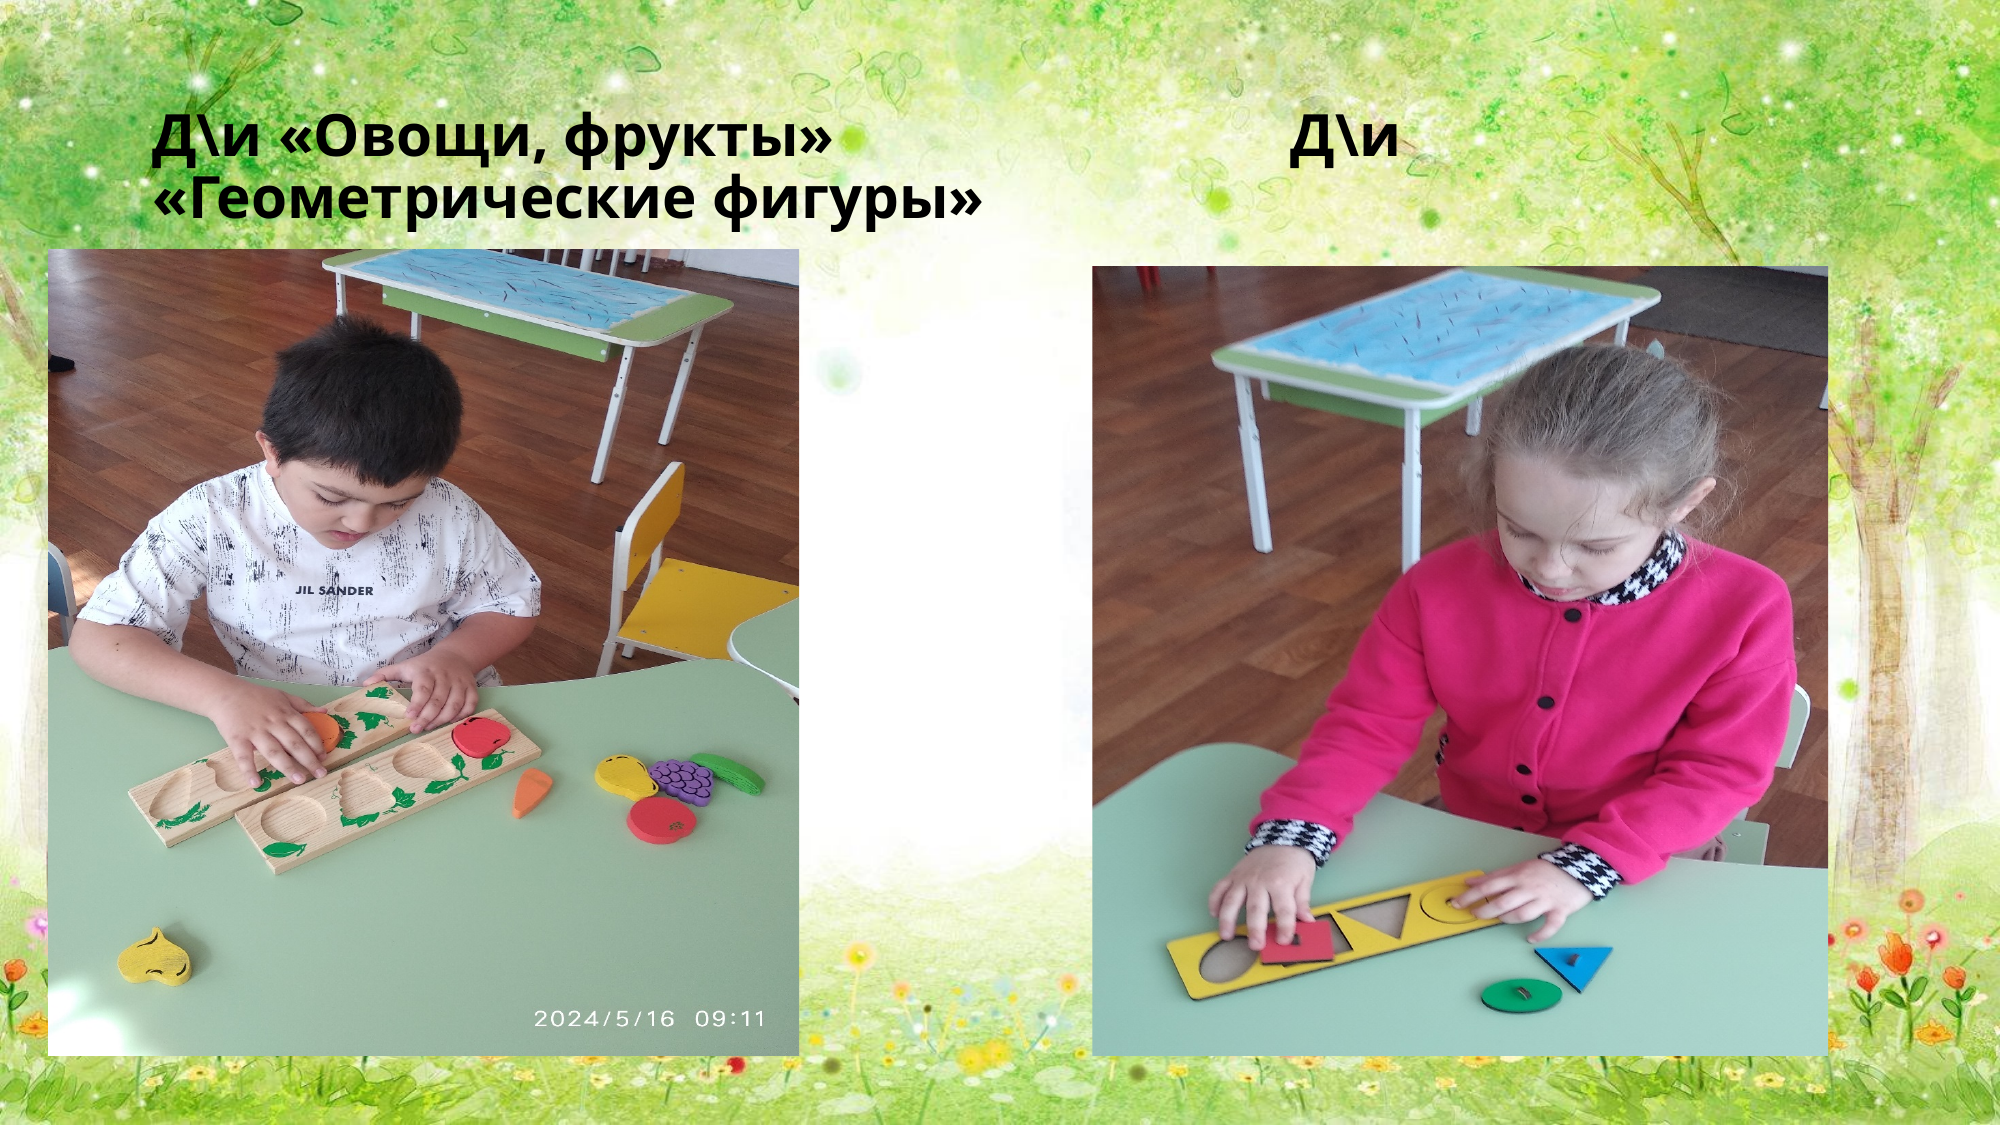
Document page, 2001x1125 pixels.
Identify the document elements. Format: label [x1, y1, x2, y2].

picture [48, 248, 800, 1056]
list [0, 0, 2000, 1125]
picture [1092, 266, 1829, 1056]
